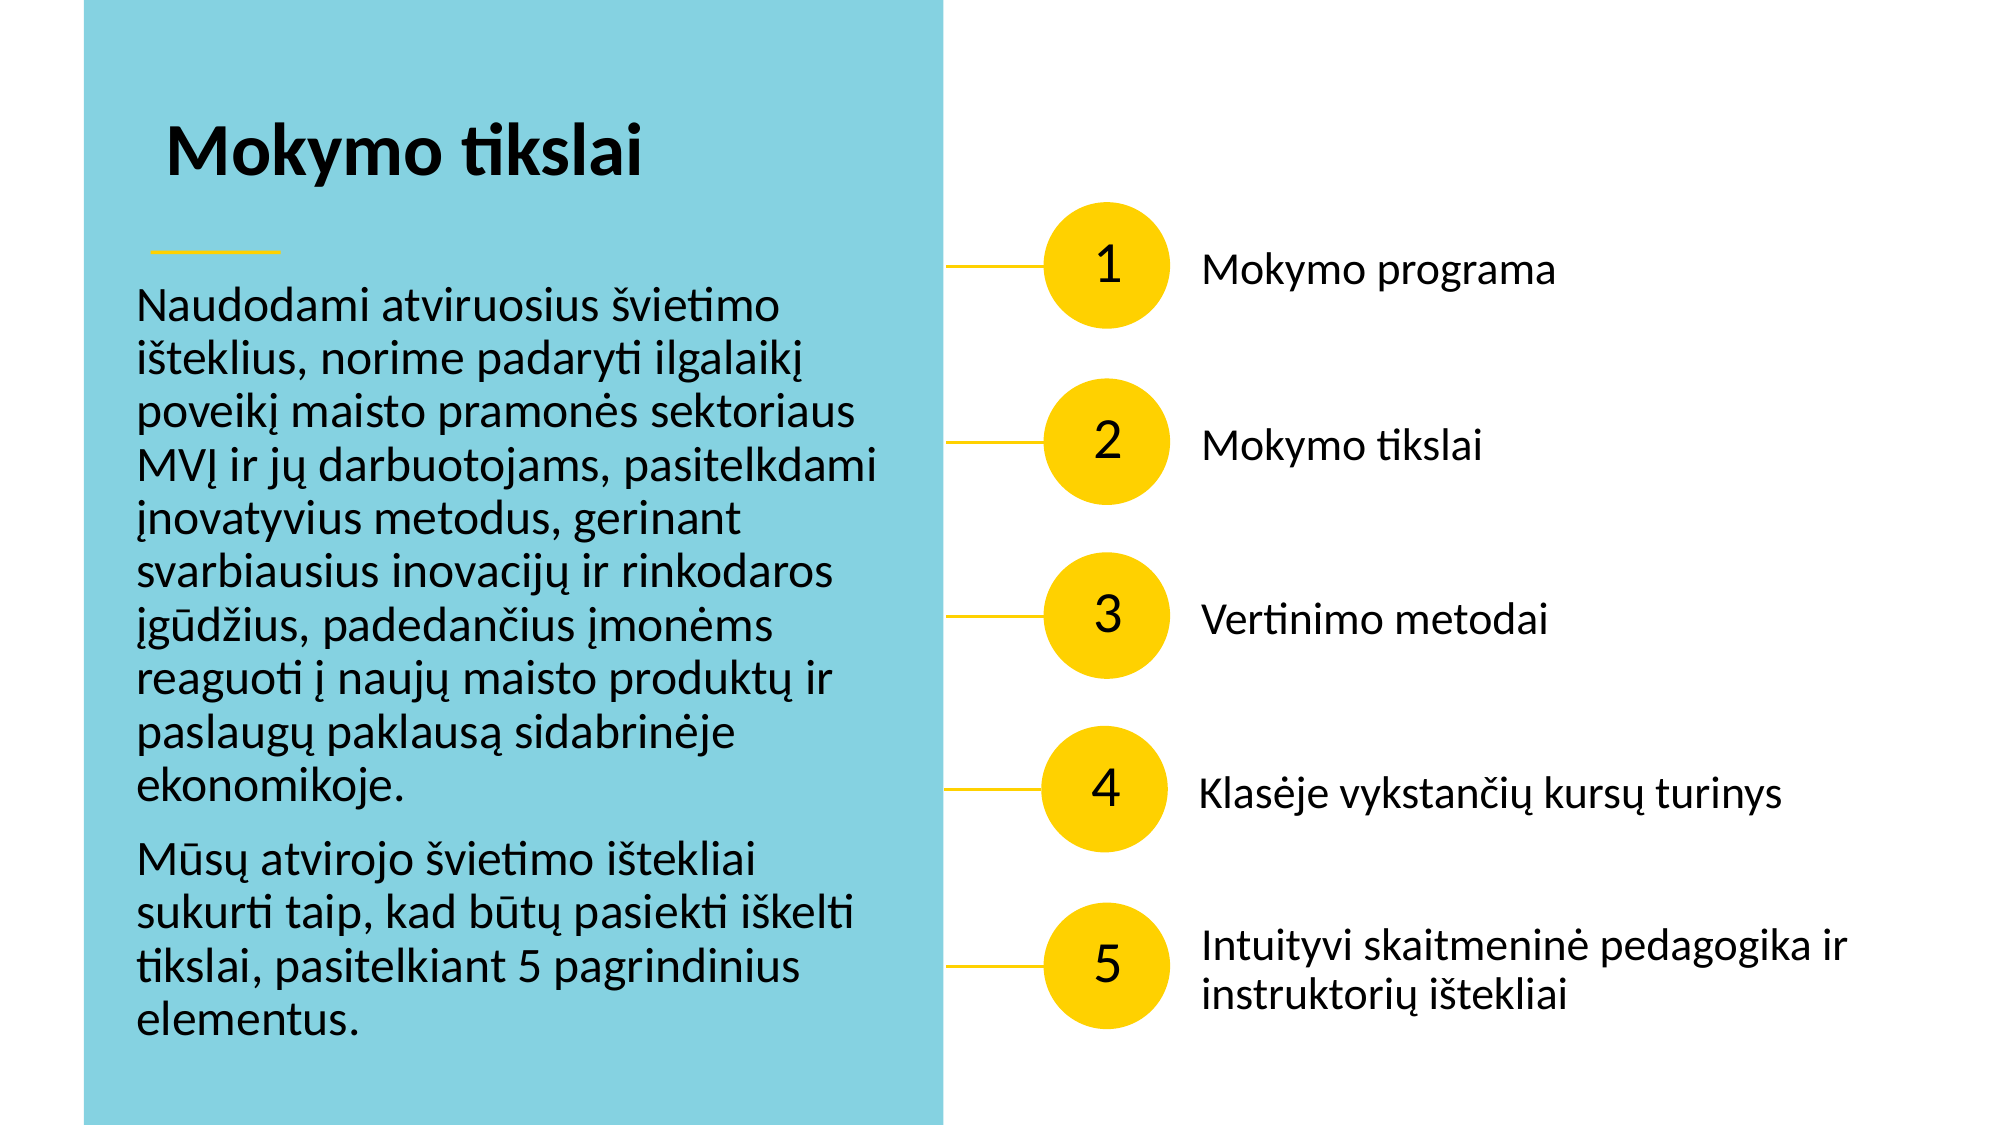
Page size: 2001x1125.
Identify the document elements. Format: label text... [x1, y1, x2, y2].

list 3 [1066, 561, 1151, 666]
list Klasėje vykstančių kursų turinys [1183, 725, 1917, 861]
list 1 [1066, 211, 1151, 316]
list 2 [1066, 387, 1151, 492]
list 4 [1063, 735, 1148, 840]
list 5 [1066, 911, 1151, 1017]
list Vertinimo metodai [1186, 552, 1919, 688]
list Mokymo tikslai [1186, 378, 1919, 514]
list Mokymo programa [1186, 202, 1919, 337]
list Naudodami atviruosius švietimo išteklius, norime padaryti ilgalaikį poveikį maisto pramonės sektoriaus MVĮ ir jų darbuotojams, pasitelkdami įnovatyvius metodus, gerinant svarbiausius inovacijų ir rinkodaros įgūdžius, padedančius įmonėms reaguoti į naujų maisto produktų ir paslaugų paklausą sidabrinėje ekonomikoje. Mūsų atvirojo švietimo ištekliai sukurti taip, kad būtų pasiekti iškelti tikslai, pasitelkiant 5 pagrindinius elementus. [83, 270, 910, 1061]
list Intuityvi skaitmeninė pedagogika ir instruktorių ištekliai [1186, 902, 2000, 1038]
list Mokymo tikslai [150, 103, 869, 203]
